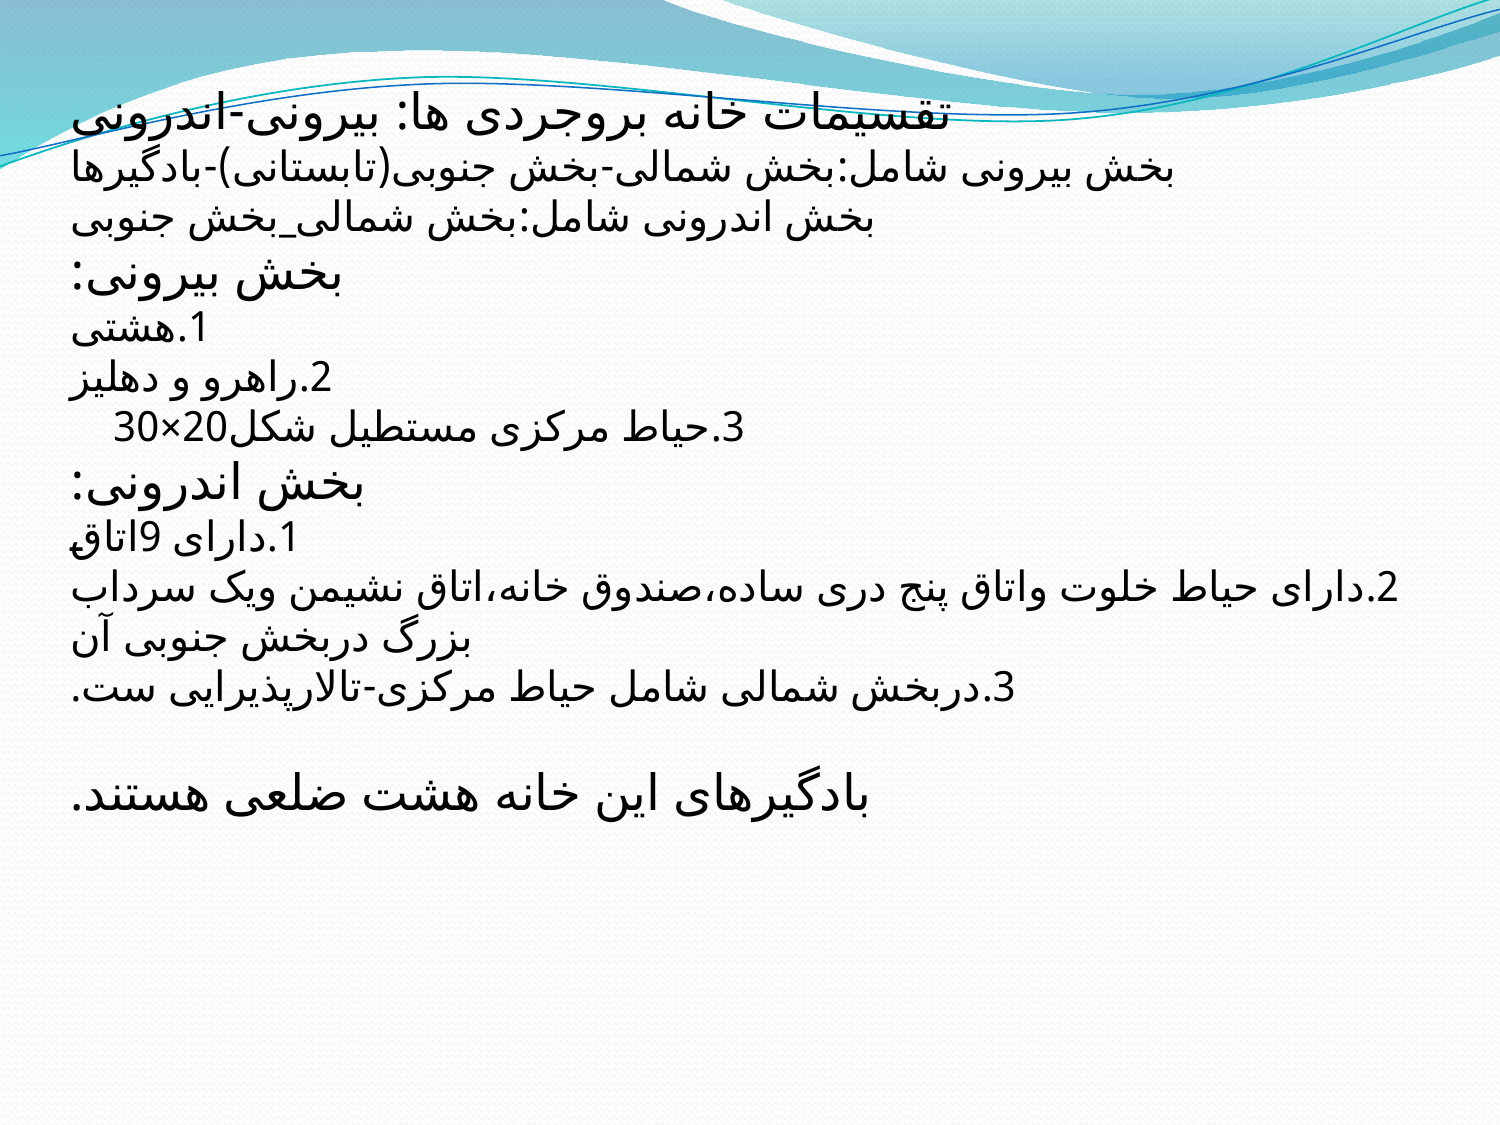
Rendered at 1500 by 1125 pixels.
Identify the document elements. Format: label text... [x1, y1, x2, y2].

title تقسیمات خانه بروجردی ها: بیرونی-اندرونی بخش بیرونی شامل:بخش شمالی-بخش جنوبی(تابستانی)-بادگیرها بخش اندرونی شامل:بخش شمالی_بخش جنوبی بخش بیرونی: 1.هشتی 2.راهرو و دهلیز 3.حیاط مرکزی مستطیل شکل20×30 بخش اندرونی: 1.دارای 9اتاق 2.دارای حیاط خلوت واتاق پنج دری ساده،صندوق خانه،اتاق نشیمن ویک سرداب بزرگ دربخش جنوبی آن 3.دربخش شمالی شامل حیاط مرکزی-تالارپذیرایی ست. بادگیرهای این خانه هشت ضلعی هستند. [70, 35, 1421, 821]
